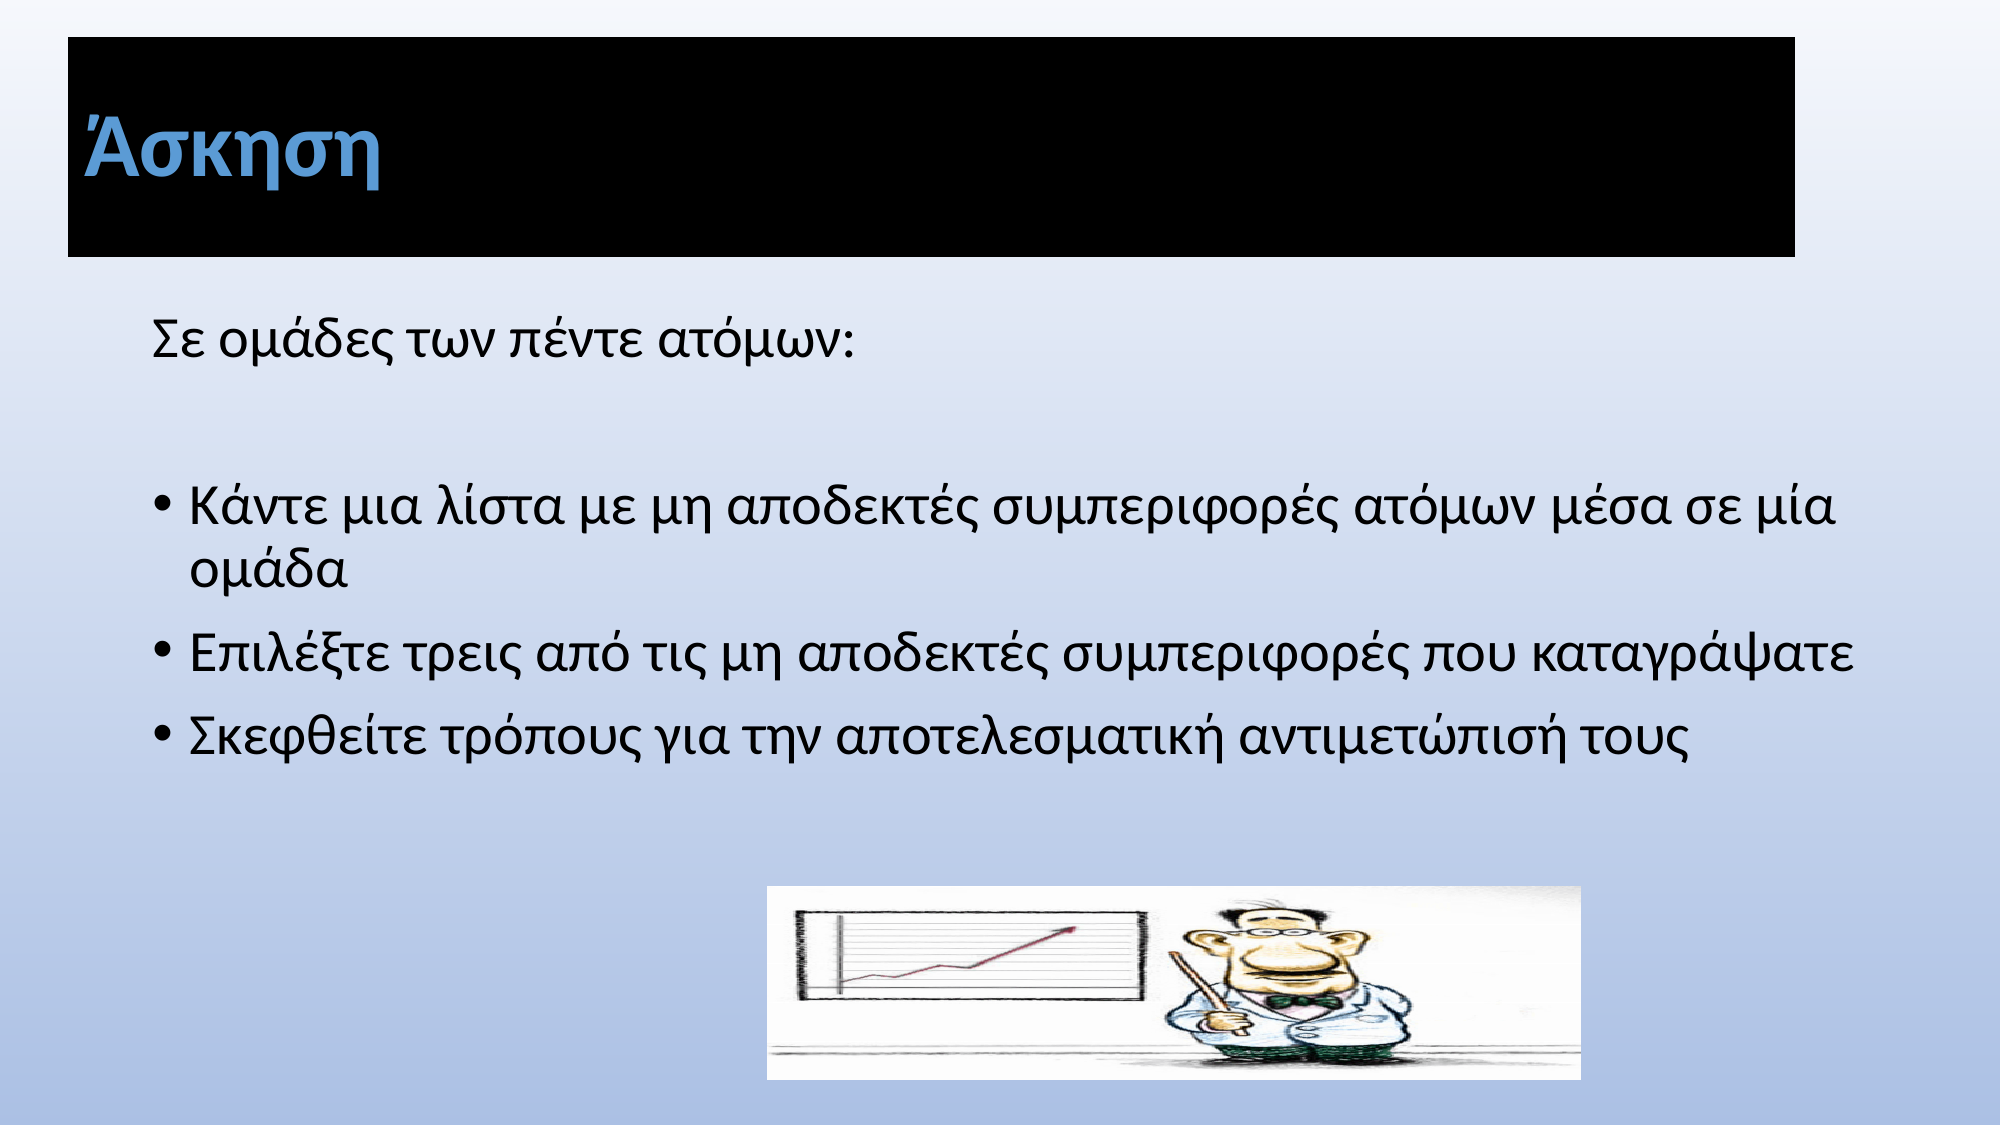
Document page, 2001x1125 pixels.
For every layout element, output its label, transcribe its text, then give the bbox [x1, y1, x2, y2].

list Σε ομάδες των πέντε ατόμων: Κάντε μια λίστα με μη αποδεκτές συμπεριφορές ατόμων μέσα σε μία ομάδα Επιλέξτε τρεις από τις μη αποδεκτές συμπεριφορές που καταγράψατε Σκεφθείτε τρόπους για την αποτελεσματική αντιμετώπισή τους [137, 299, 1910, 1066]
picture [767, 886, 1581, 1080]
title Άσκηση [68, 37, 1795, 257]
